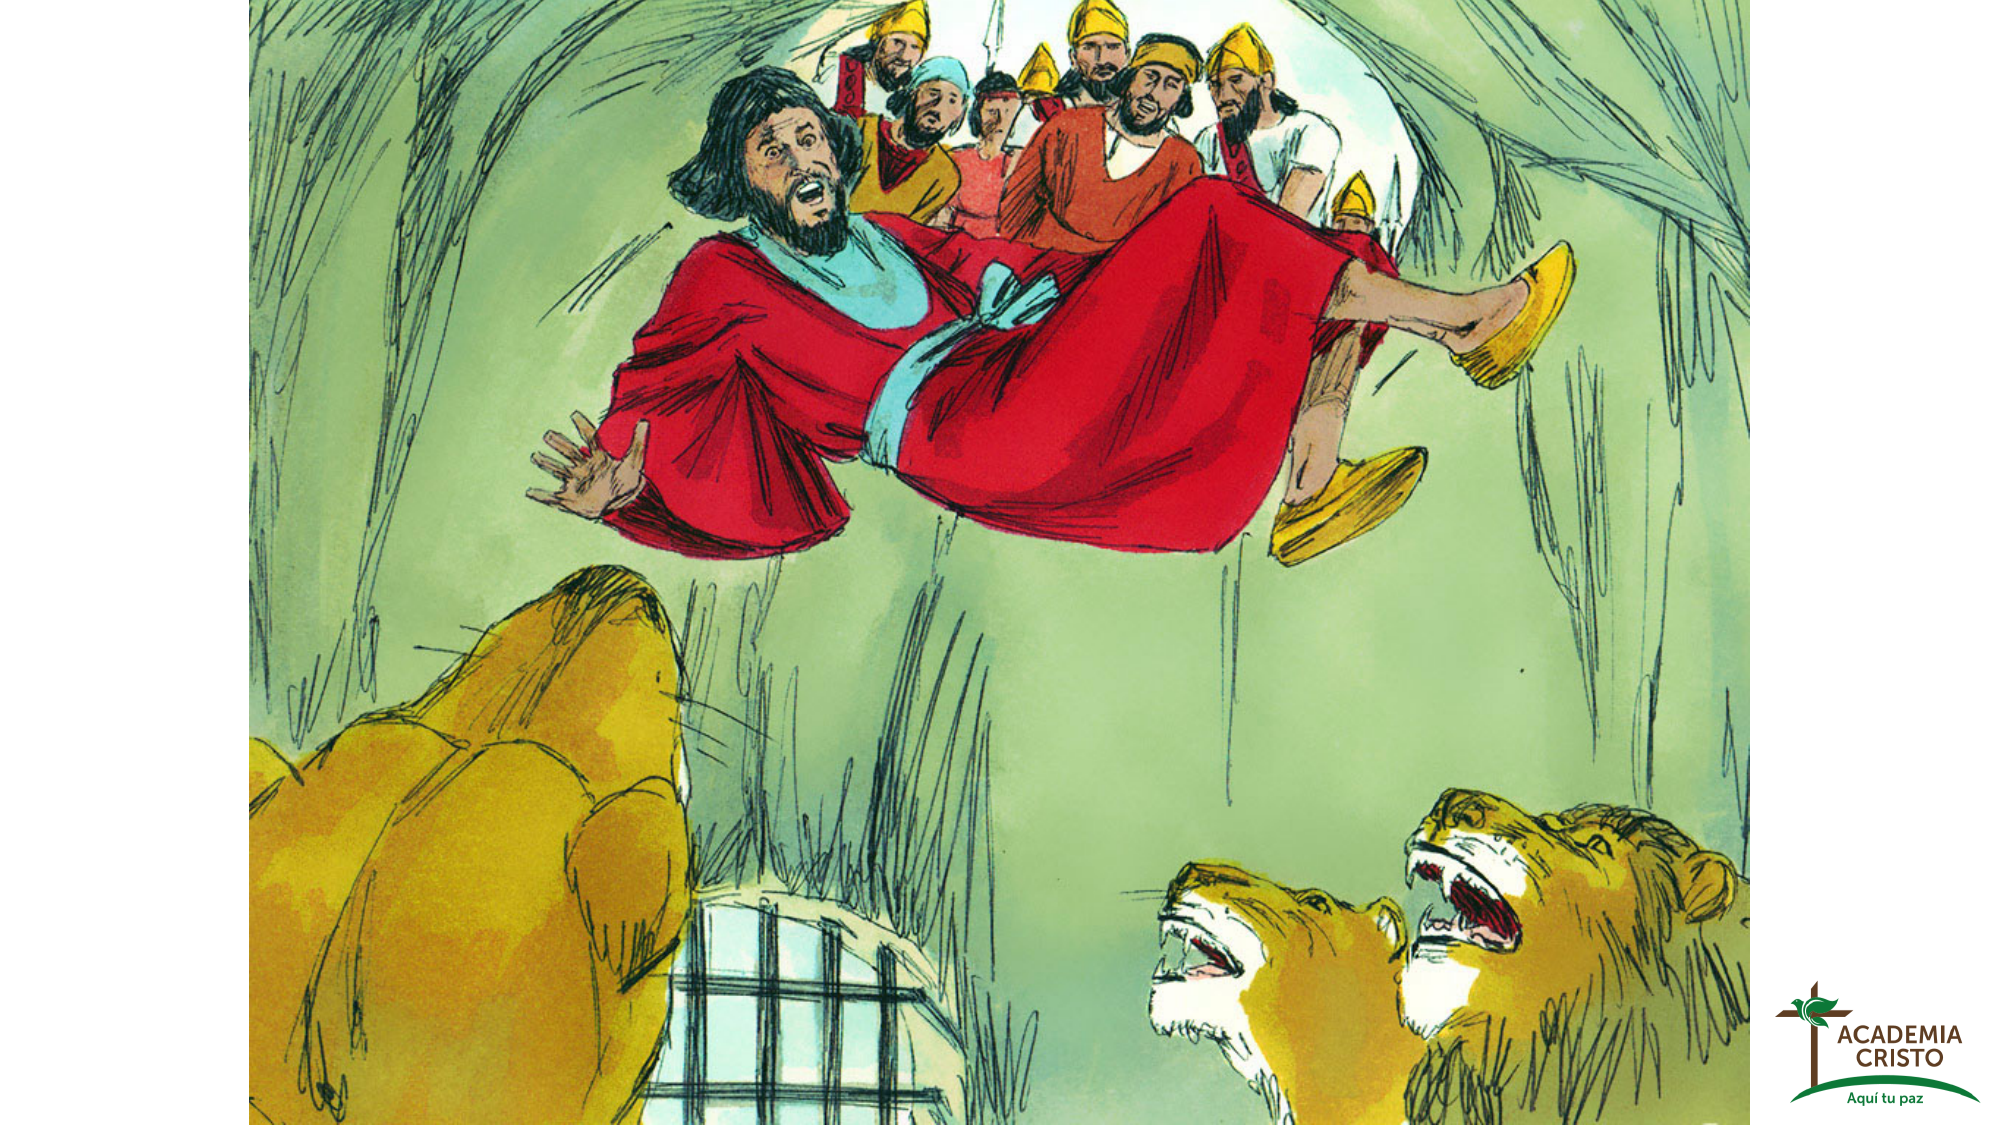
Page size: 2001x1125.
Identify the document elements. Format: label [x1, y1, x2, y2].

picture [1759, 972, 2000, 1125]
picture [249, 0, 1751, 1125]
